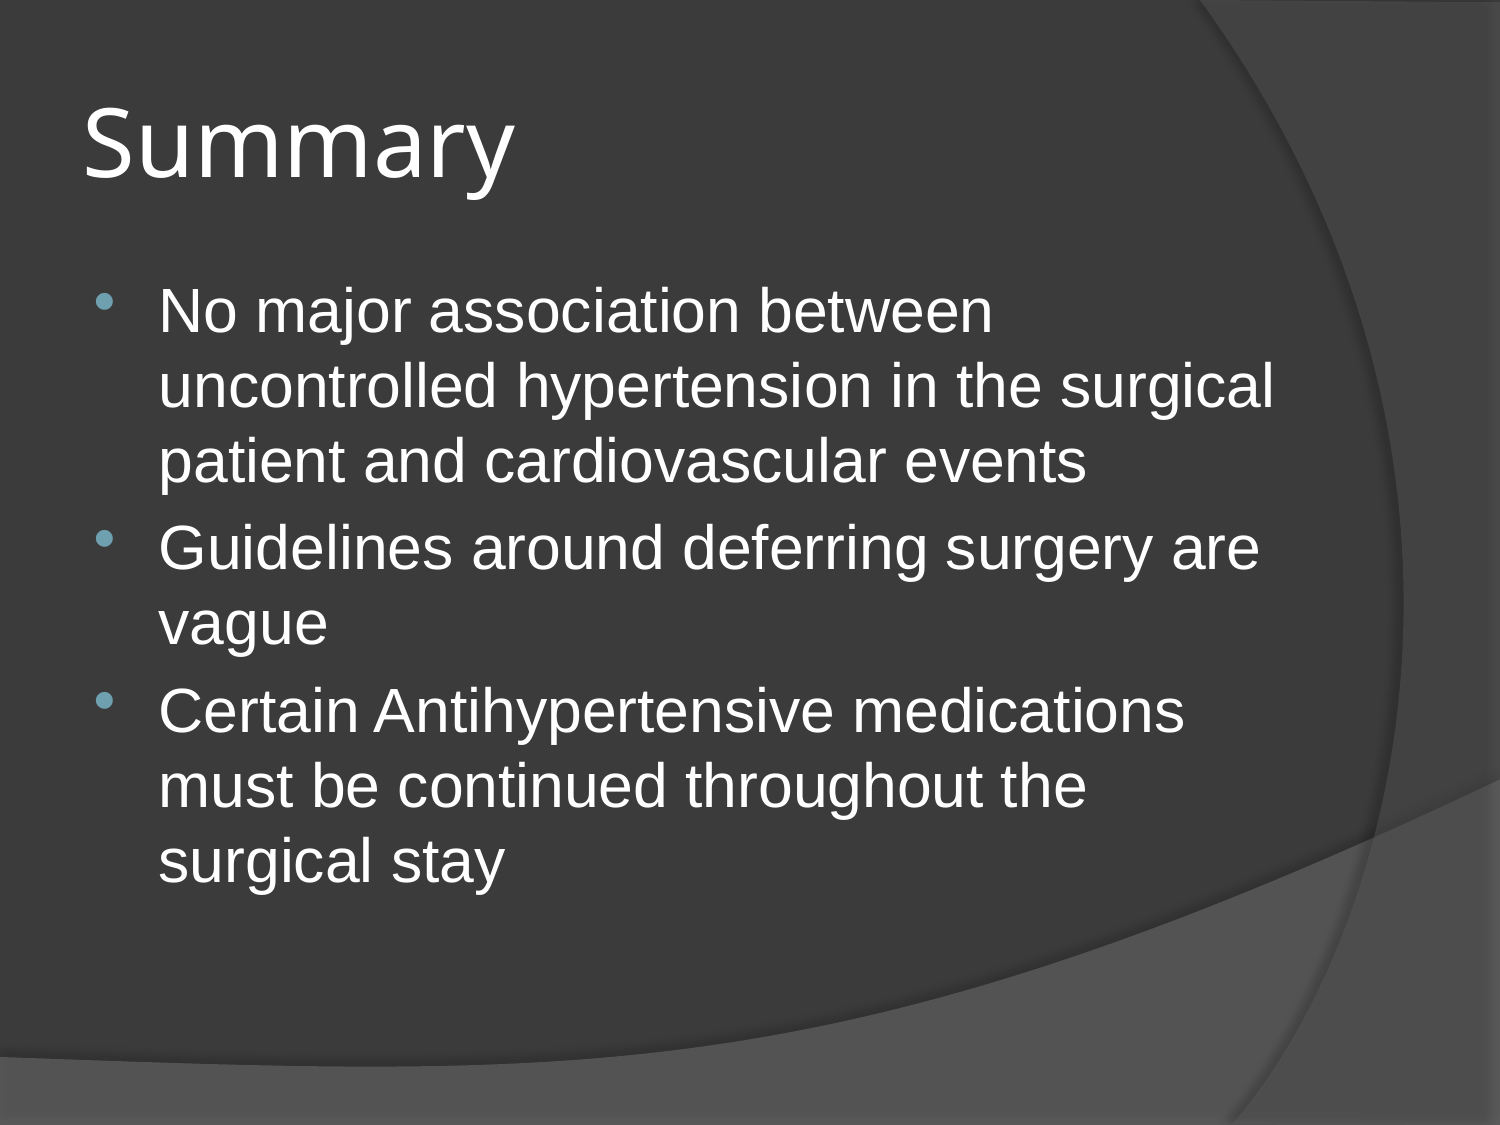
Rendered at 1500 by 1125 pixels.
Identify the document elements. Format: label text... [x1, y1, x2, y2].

title Summary [74, 44, 1301, 233]
list No major association between uncontrolled hypertension in the surgical patient and cardiovascular events Guidelines around deferring surgery are vague Certain Antihypertensive medications must be continued throughout the surgical stay [74, 262, 1301, 1006]
